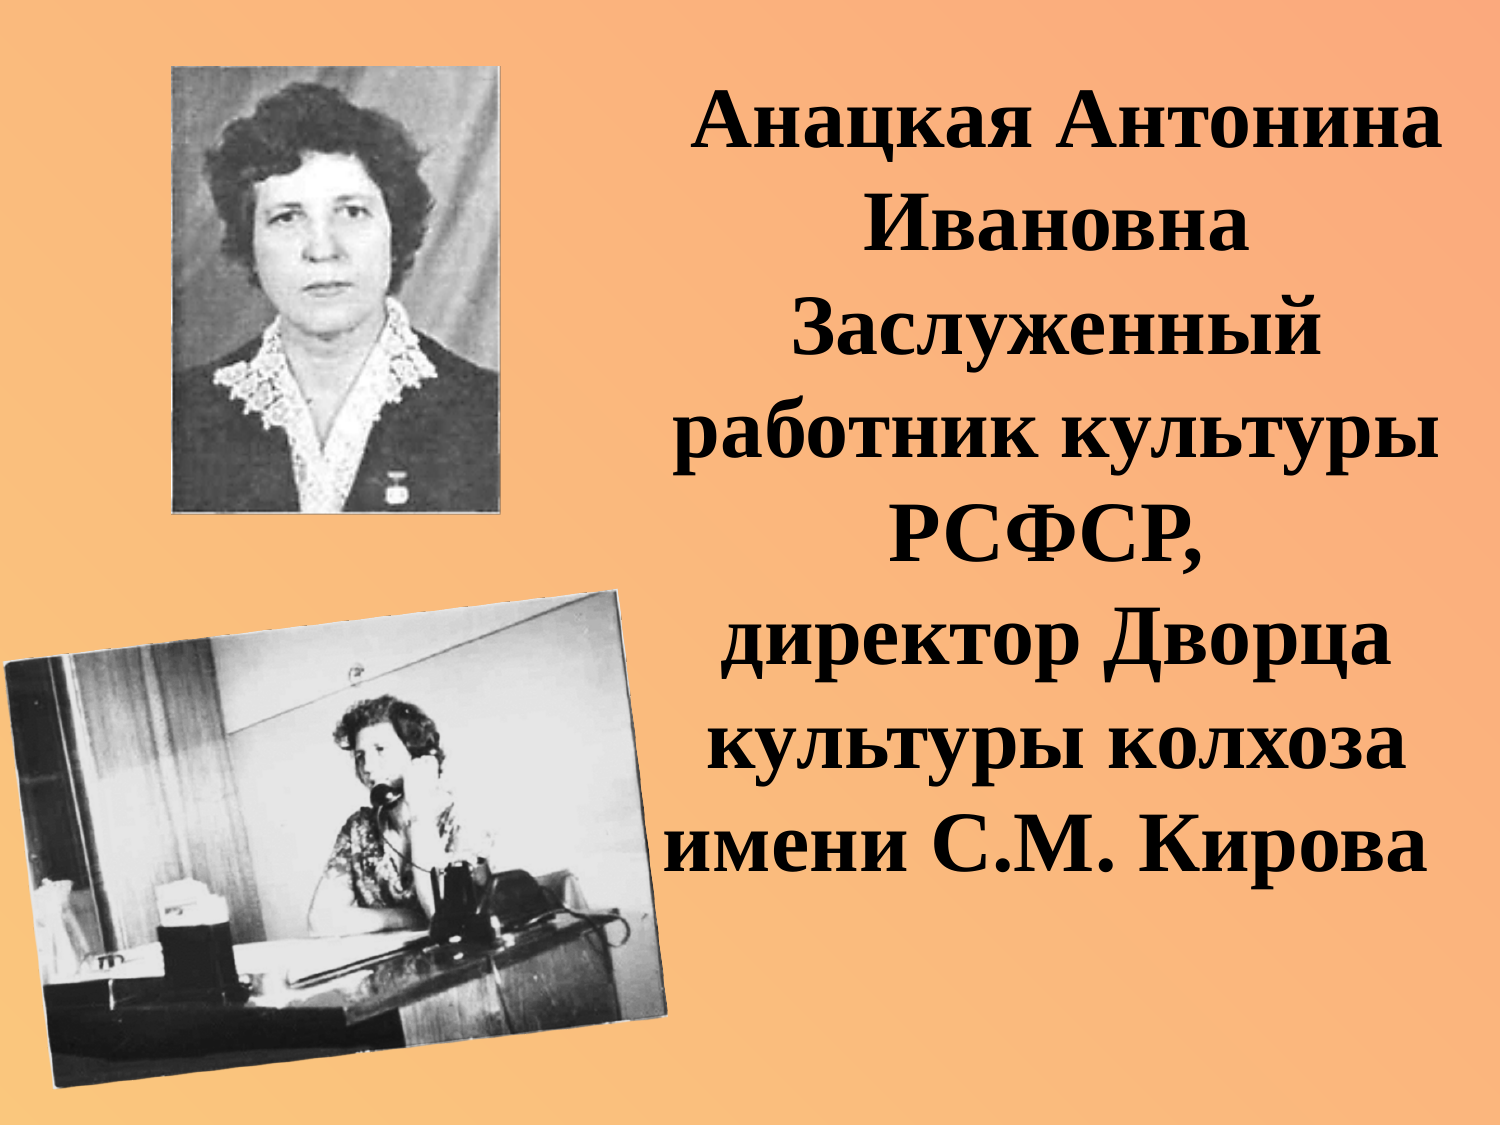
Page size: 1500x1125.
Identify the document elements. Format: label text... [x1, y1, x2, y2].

picture [0, 587, 668, 1091]
title Анацкая Антонина Ивановна Заслуженный работник культуры РСФСР, директор Дворца культуры колхоза имени С.М. Кирова [643, 45, 1471, 906]
picture [170, 66, 503, 517]
